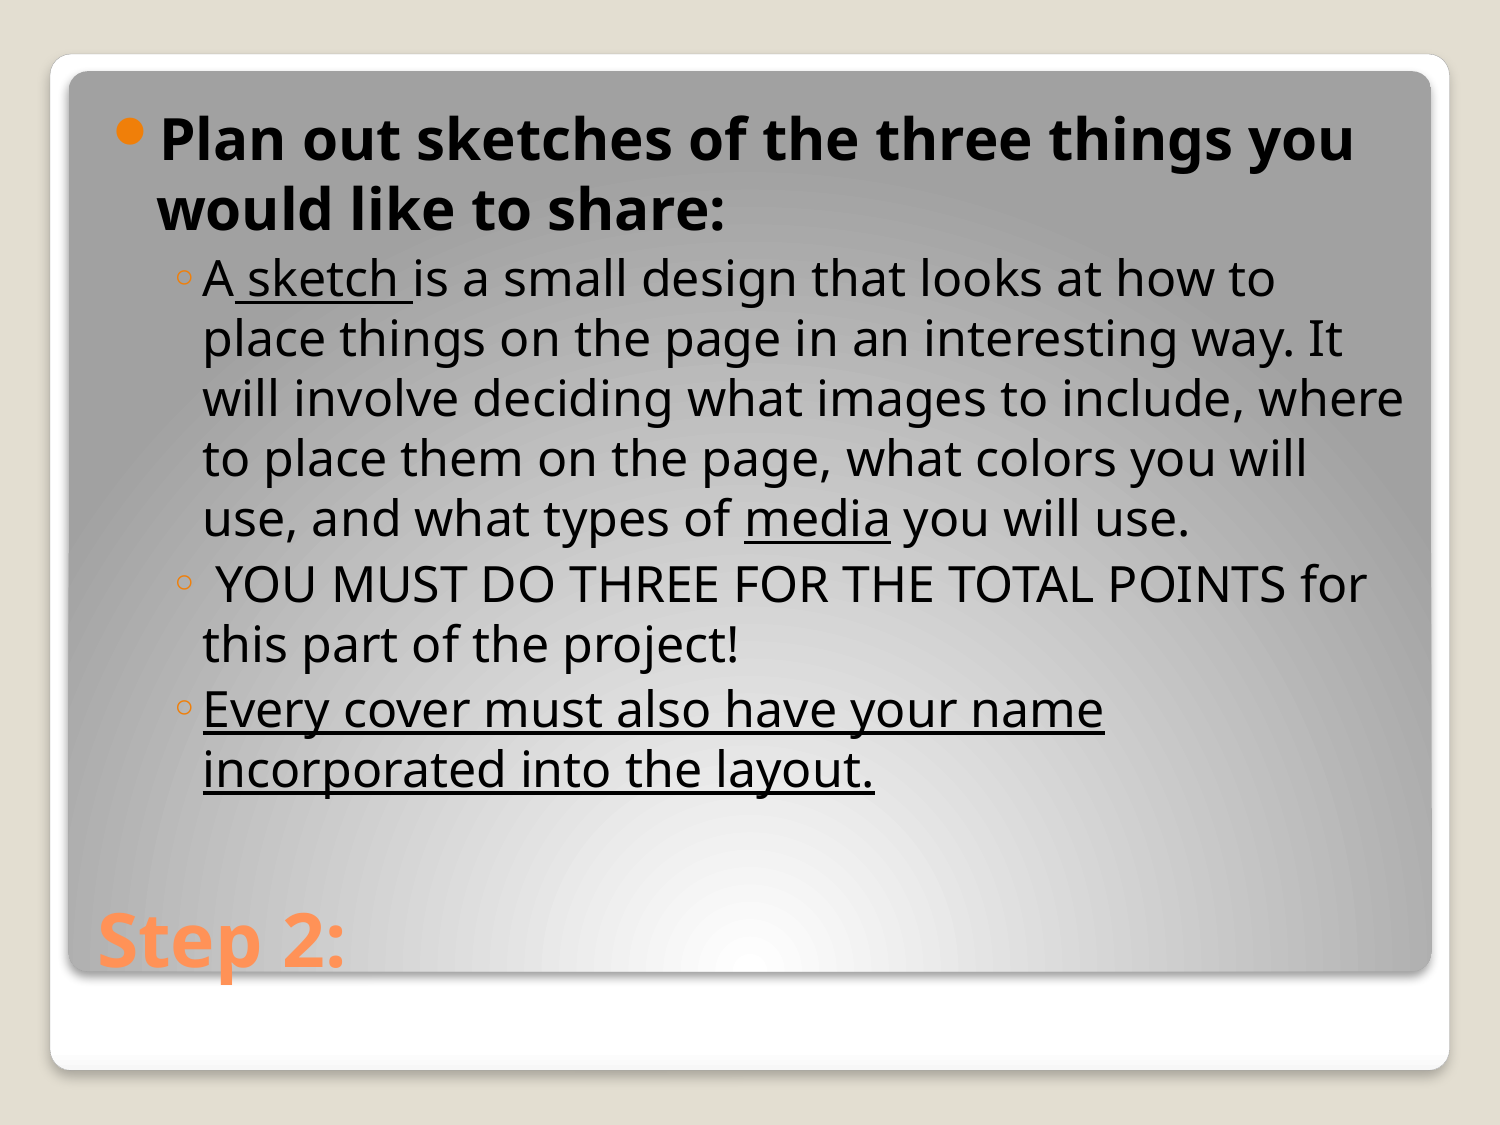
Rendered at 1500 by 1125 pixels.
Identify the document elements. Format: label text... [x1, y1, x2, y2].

title Step 2: [82, 888, 1425, 990]
list Plan out sketches of the three things you would like to share: A sketch is a small design that looks at how to place things on the page in an interesting way. It will involve deciding what images to include, where to place them on the page, what colors you will use, and what types of media you will use. YOU MUST DO THREE FOR THE TOTAL POINTS for this part of the project! Every cover must also have your name incorporated into the layout. [82, 86, 1425, 888]
